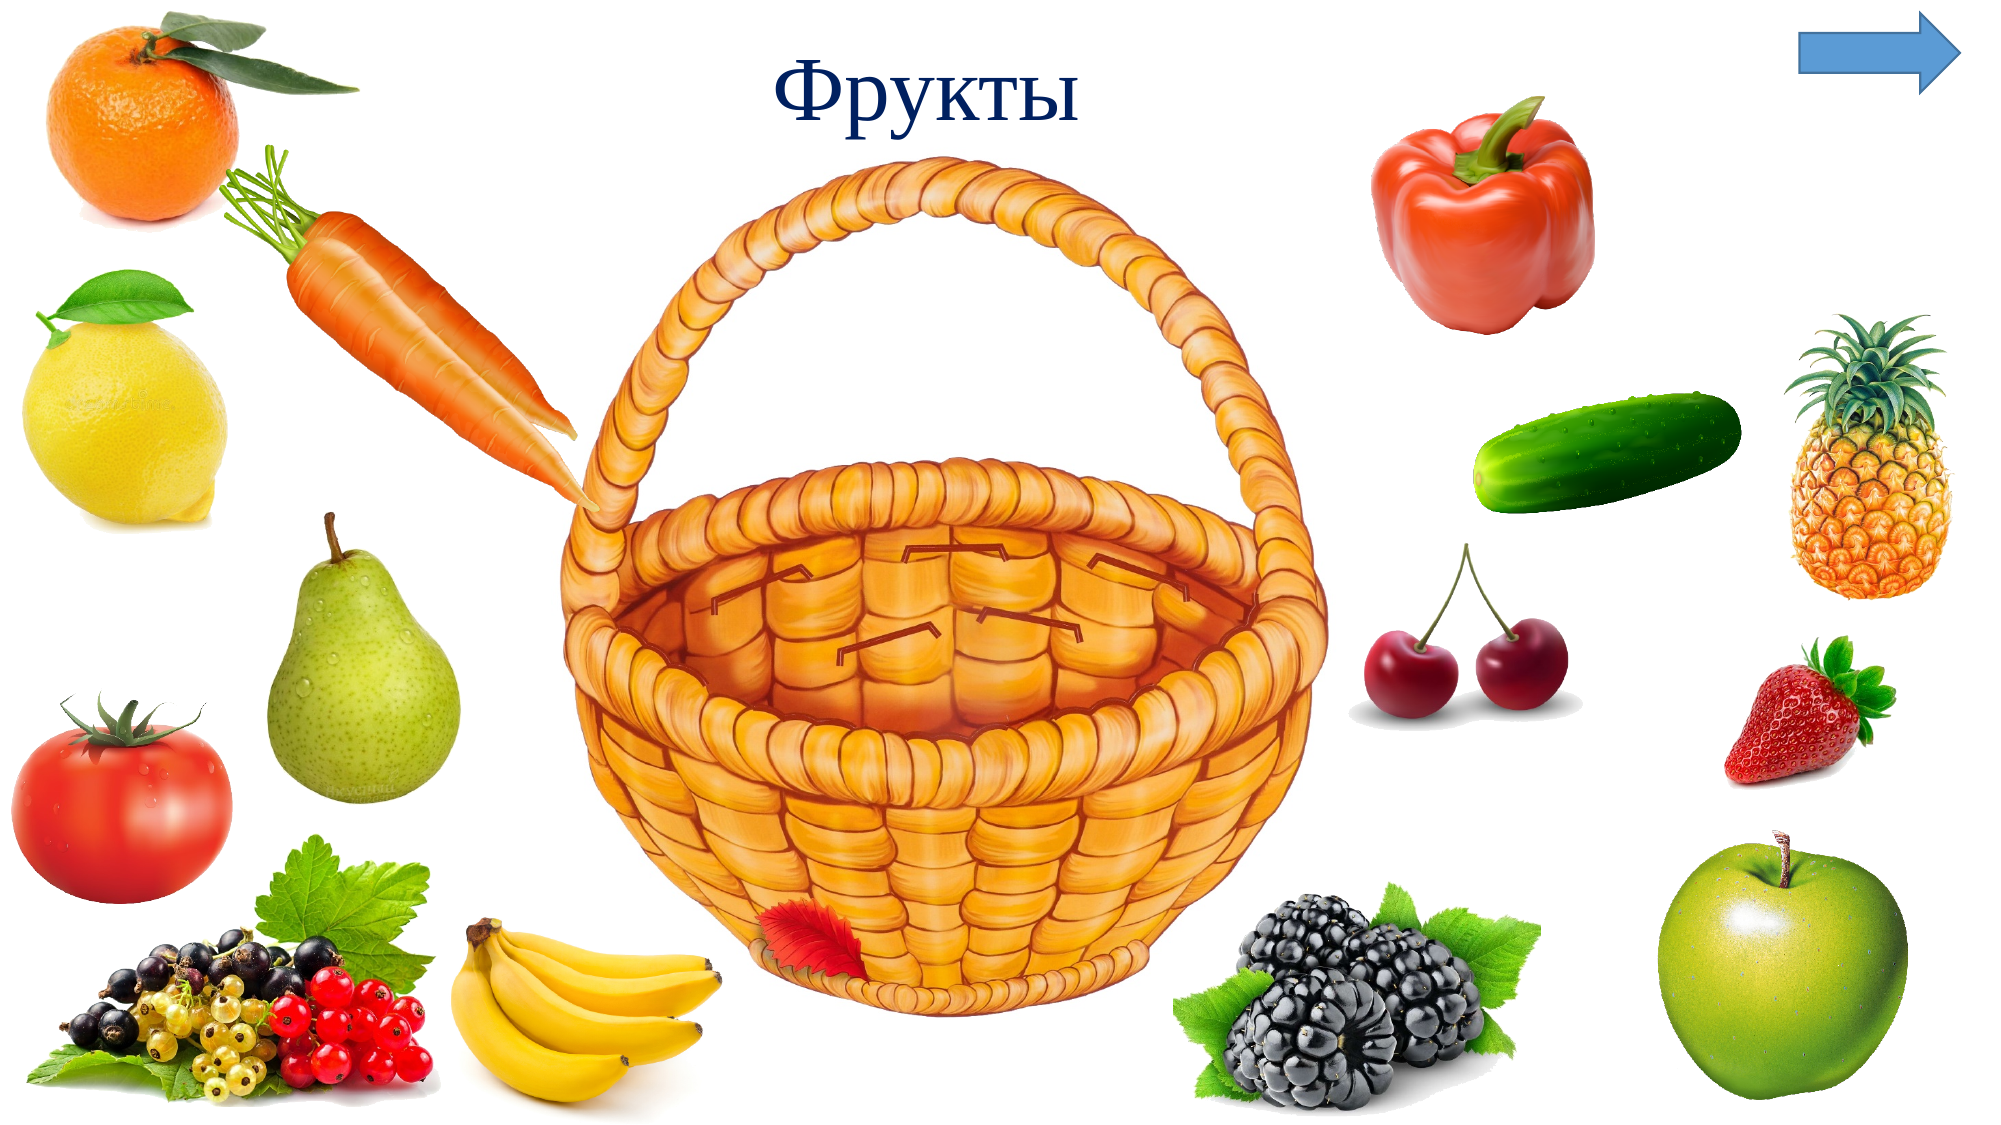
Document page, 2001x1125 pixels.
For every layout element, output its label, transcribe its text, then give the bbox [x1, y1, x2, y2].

picture [0, 0, 2000, 1125]
picture [1367, 92, 1598, 338]
text_box [1798, 10, 1962, 96]
text_box Фрукты [757, 21, 1284, 146]
picture [1649, 828, 1913, 1110]
